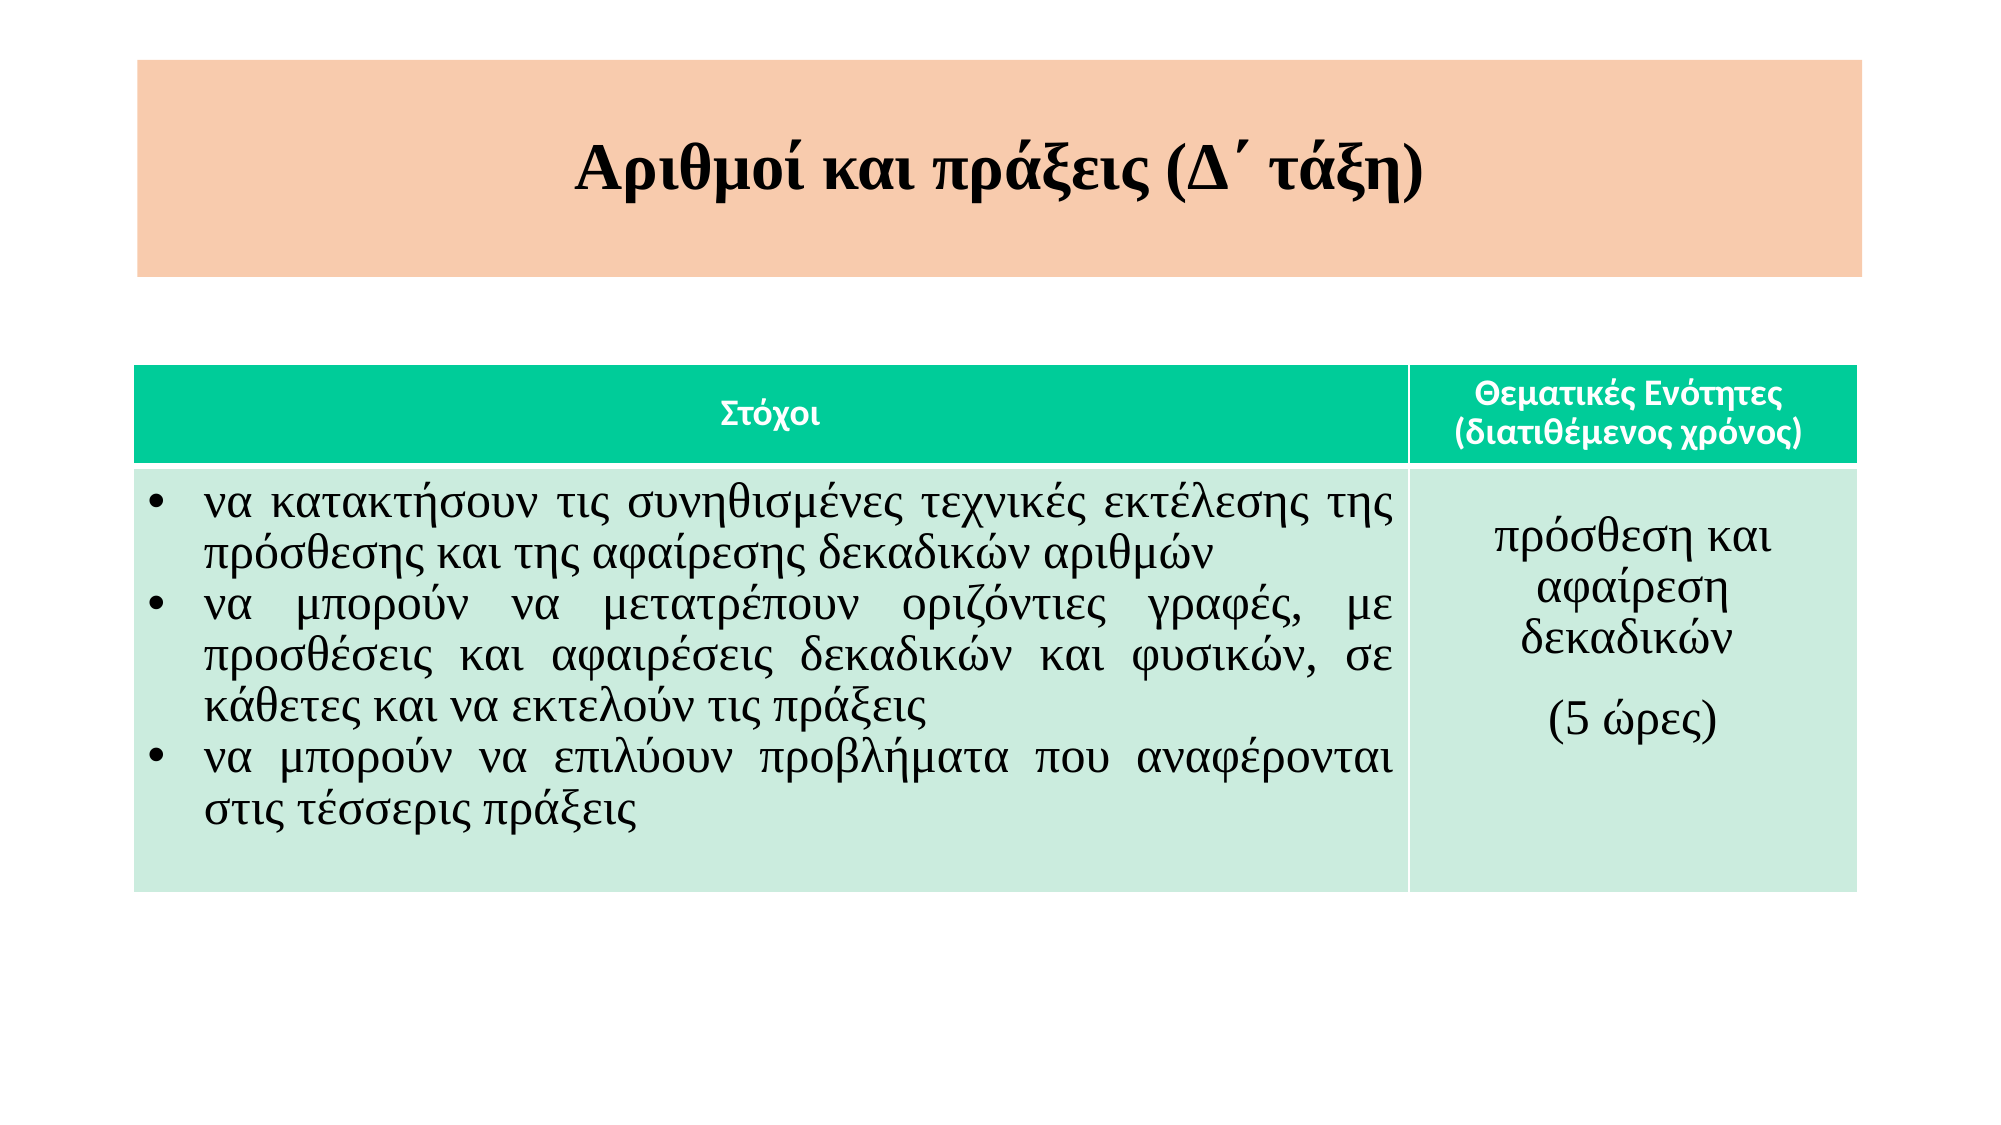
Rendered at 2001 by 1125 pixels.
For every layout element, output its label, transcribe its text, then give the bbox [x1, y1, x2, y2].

table_cell να κατακτήσουν τις συνηθισμένες τεχνικές εκτέλεσης της πρόσθεσης και της αφαίρεσης δεκαδικών αριθμών να μπορούν να μετατρέπουν οριζόντιες γραφές, με προσθέσεις και αφαιρέσεις δεκαδικών και φυσικών, σε κάθετες και να εκτελούν τις πράξεις να μπορούν να επιλύουν προβλήματα που αναφέρονται στις τέσσερις πράξεις [134, 469, 1408, 892]
table_cell πρόσθεση και αφαίρεση δεκαδικών (5 ώρες) [1410, 469, 1857, 892]
text_box Αριθμοί και πράξεις (Δ΄ τάξη) [137, 59, 1863, 277]
table_header Θεματικές Ενότητες (διατιθέμενος χρόνος) [1410, 365, 1857, 463]
table_header Στόχοι [134, 365, 1408, 463]
